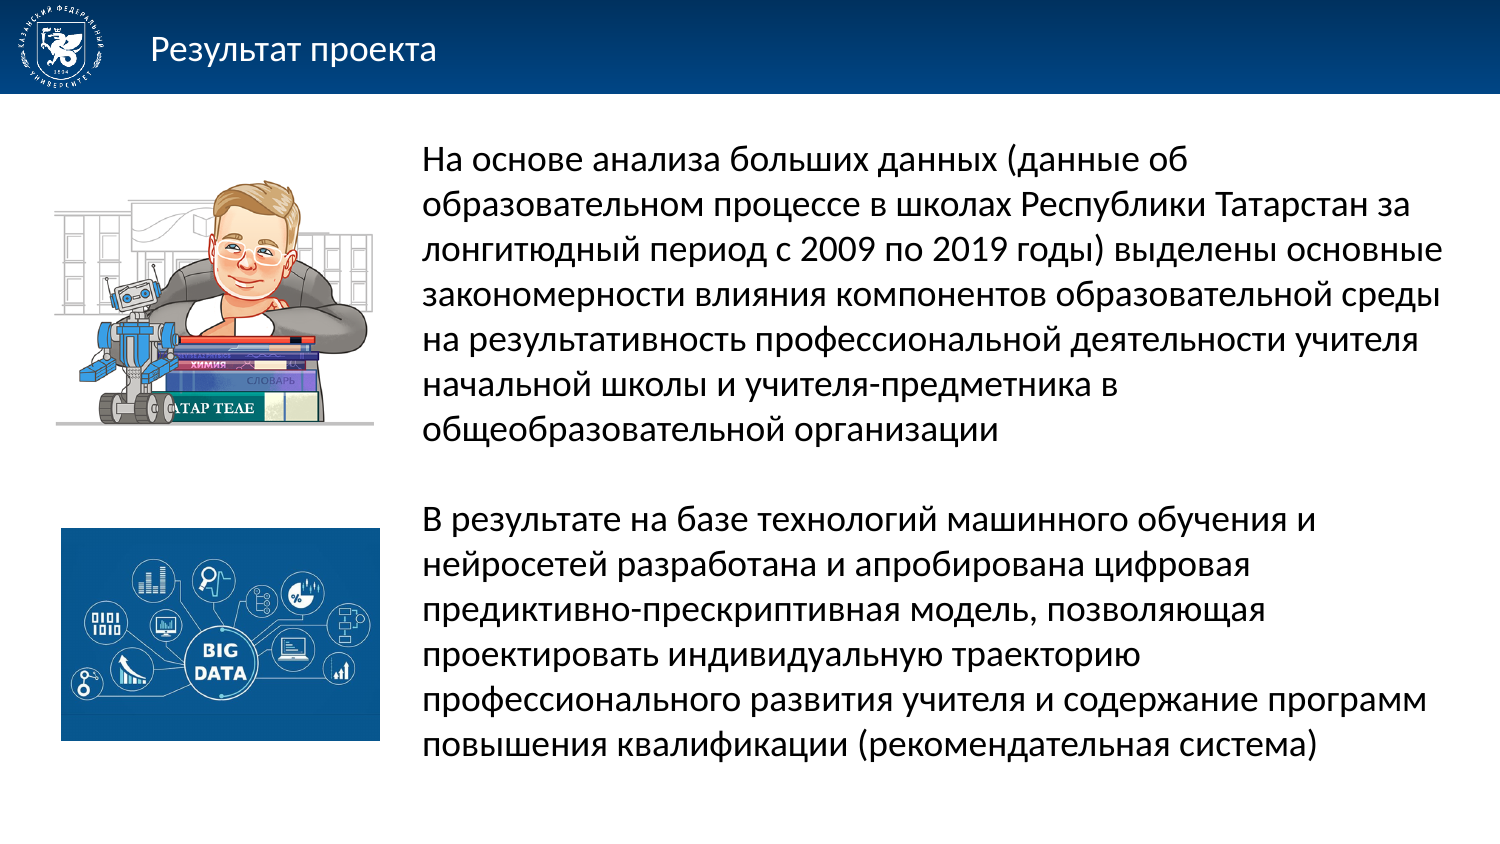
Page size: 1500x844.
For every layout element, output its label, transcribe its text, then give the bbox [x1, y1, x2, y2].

picture [48, 161, 381, 437]
picture [18, 4, 104, 88]
text_box На основе анализа больших данных (данные об образовательном процессе в школах Республики Татарстан за лонгитюдный период с 2009 по 2019 годы) выделены основные закономерности влияния компонентов образовательной среды на результативность профессиональной деятельности учителя начальной школы и учителя-предметника в общеобразовательной организации В результате на базе технологий машинного обучения и нейросетей разработана и апробирована цифровая предиктивно-прескриптивная модель, позволяющая проектировать индивидуальную траекторию профессионального развития учителя и содержание программ повышения квалификации (рекомендательная система) [407, 126, 1471, 772]
text_box [0, 0, 1500, 96]
text_box Результат проекта [135, 16, 1081, 76]
picture [60, 527, 381, 741]
